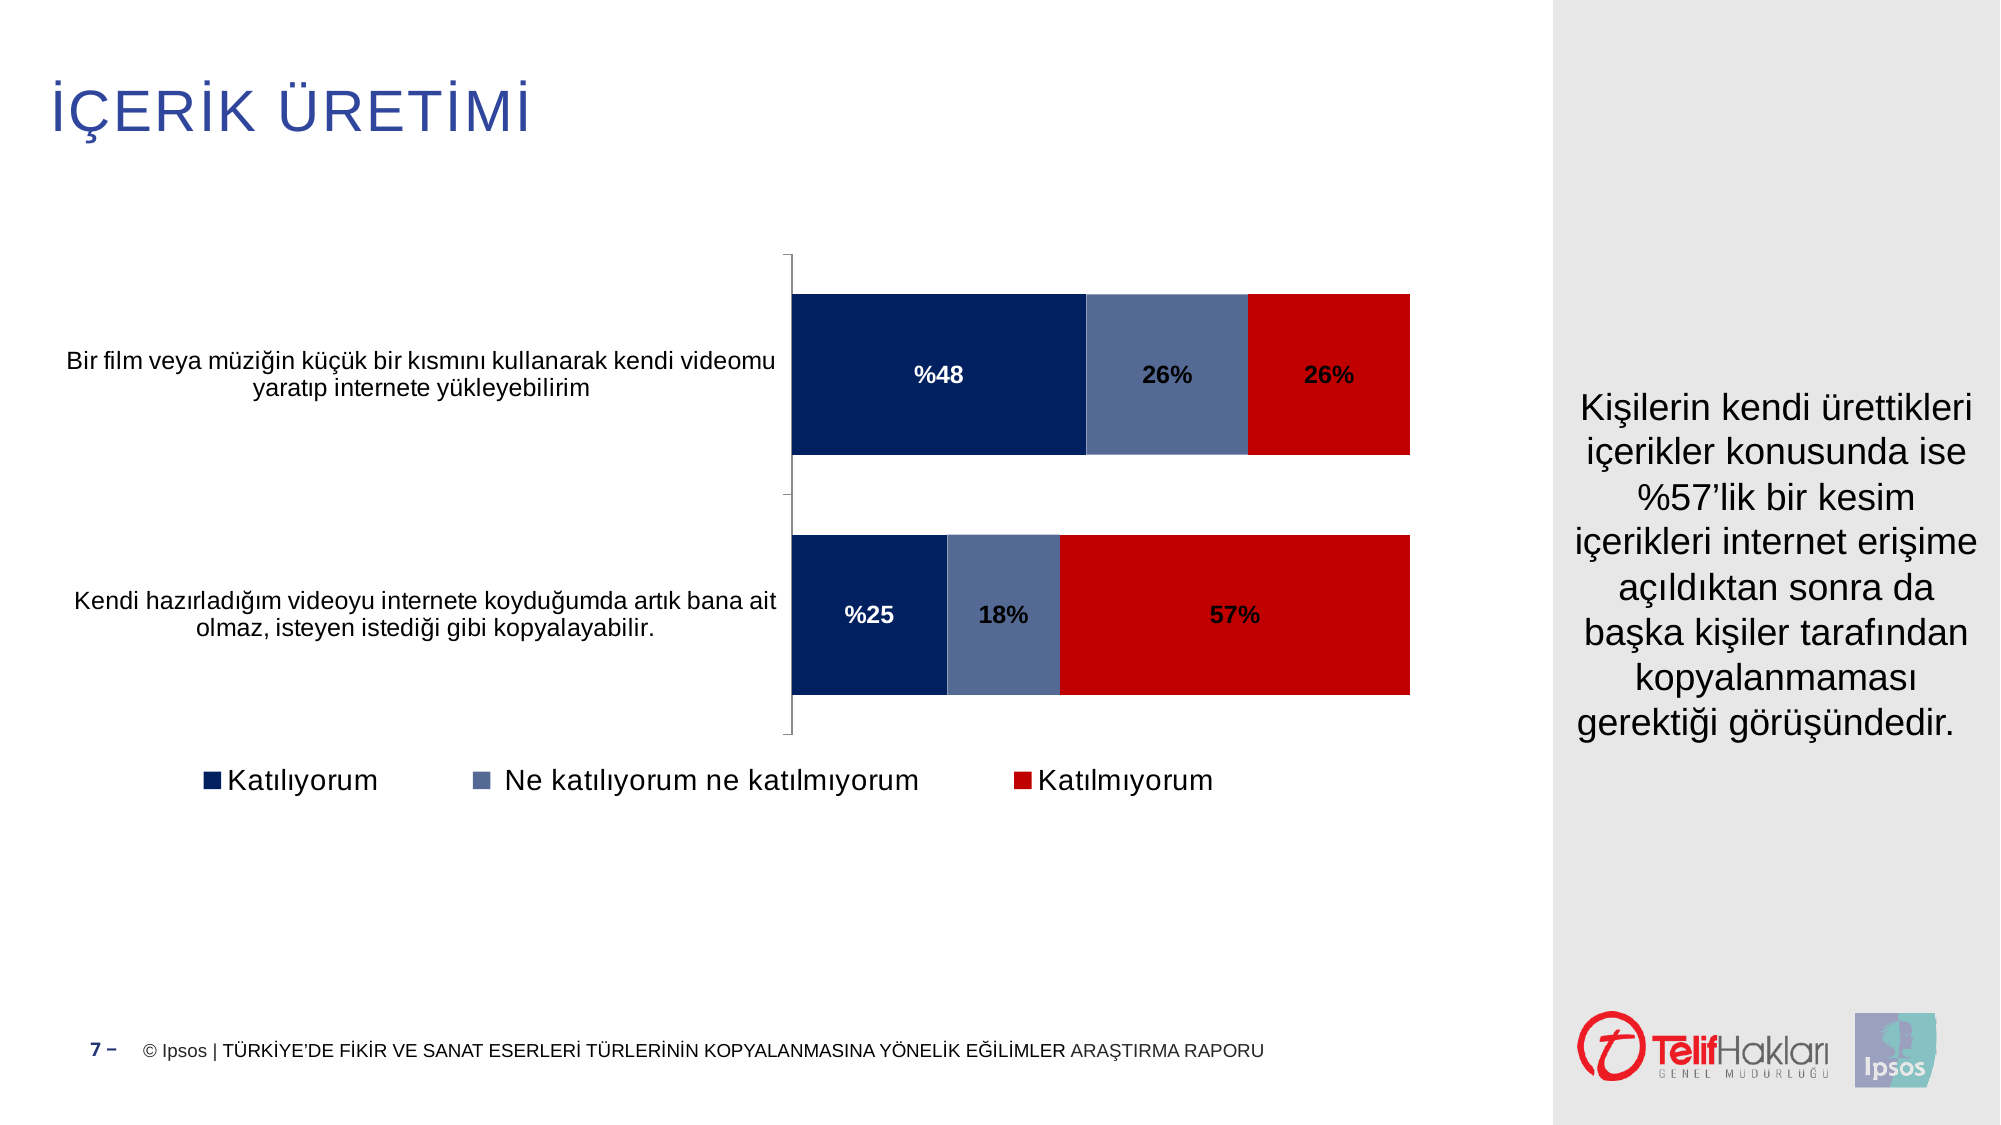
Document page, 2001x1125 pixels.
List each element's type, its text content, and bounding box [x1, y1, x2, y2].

text_box Kişilerin kendi ürettikleri içerikler konusunda ise %57’lik bir kesim içerikleri internet erişime açıldıktan sonra da başka kişiler tarafından kopyalanmaması gerektiği görüşündedir. [1552, 0, 2000, 1125]
chart [38, 225, 1720, 807]
title İçerİk üretİmİ [38, 73, 1552, 153]
picture [1577, 1011, 1828, 1081]
slide_number 7 ‒ [62, 1020, 122, 1081]
